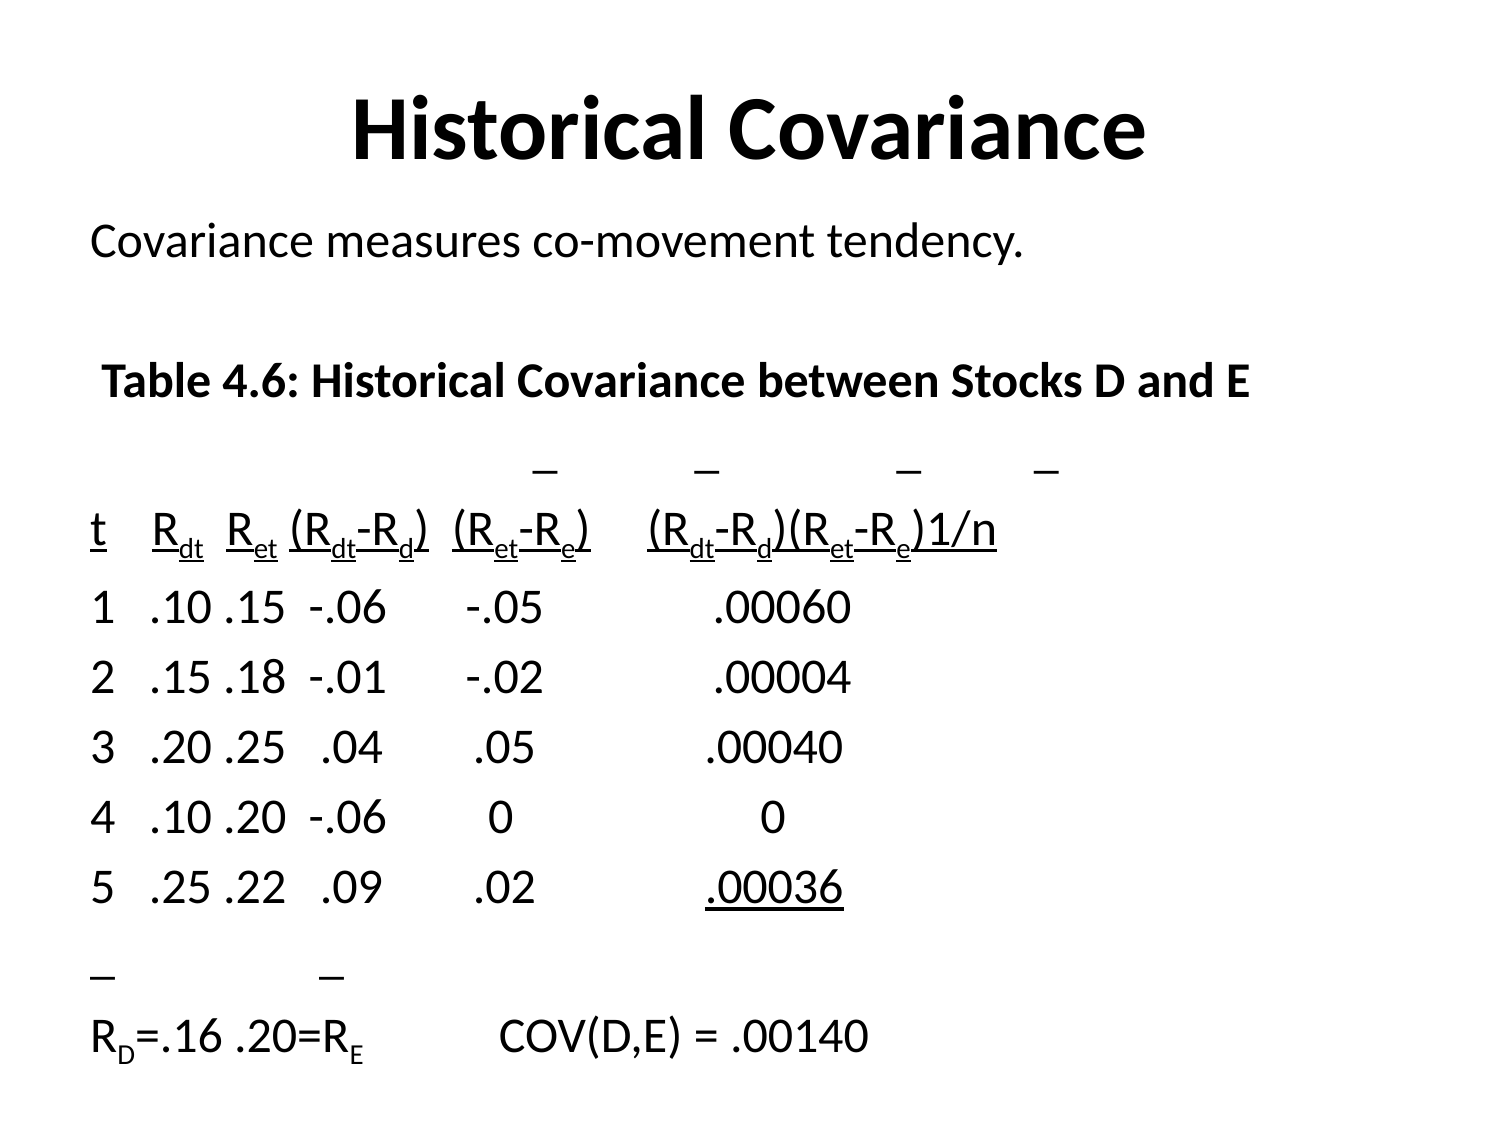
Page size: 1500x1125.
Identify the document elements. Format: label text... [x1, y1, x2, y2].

title Historical Covariance [75, 45, 1425, 200]
list Covariance measures co-movement tendency. Table 4.6: Historical Covariance between Stocks D and E _ _ _ _ t Rdt Ret (Rdt-Rd) (Ret-Re) (Rdt-Rd)(Ret-Re)1/n 1 .10 .15 -.06 -.05 .00060 2 .15 .18 -.01 -.02 .00004 3 .20 .25 .04 .05 .00040 4 .10 .20 -.06 0 0 5 .25 .22 .09 .02 .00036 _ _ RD=.16 .20=RE COV(D,E) = .00140 [75, 200, 1425, 1005]
